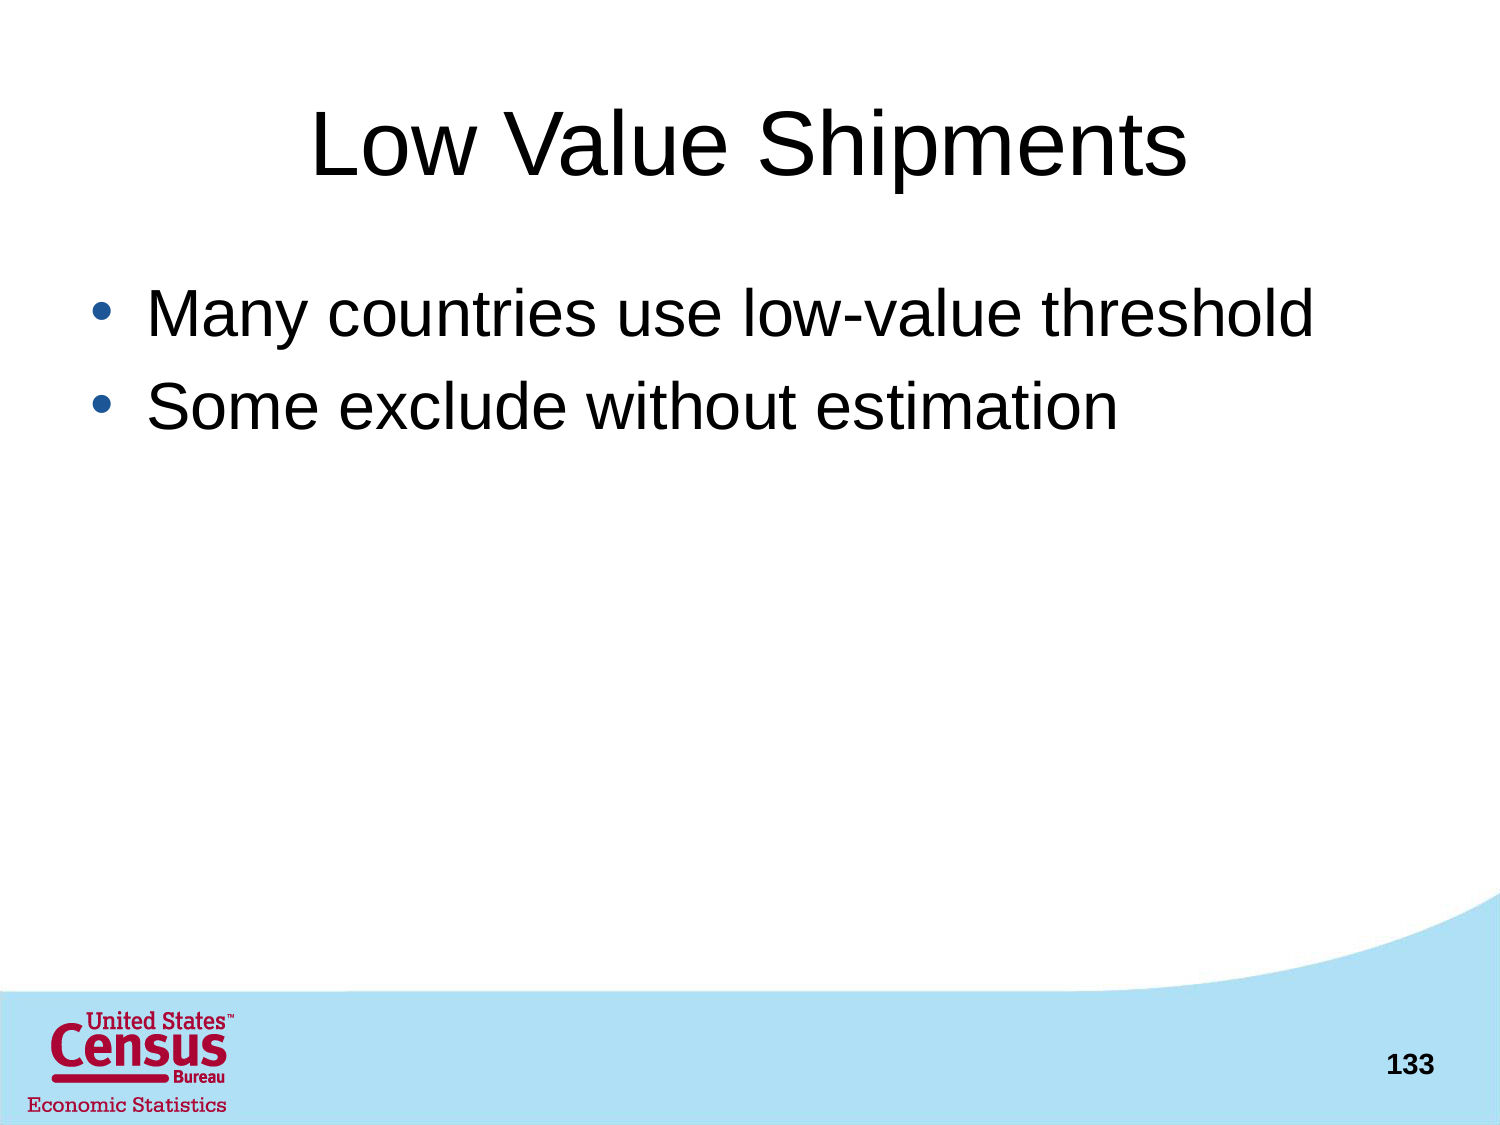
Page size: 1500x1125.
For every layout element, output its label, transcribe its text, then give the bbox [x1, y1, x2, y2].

slide_number 133 [1137, 1025, 1450, 1100]
list Many countries use low-value threshold Some exclude without estimation [75, 262, 1425, 1005]
title Low Value Shipments [75, 45, 1425, 233]
picture [0, 888, 1500, 1125]
